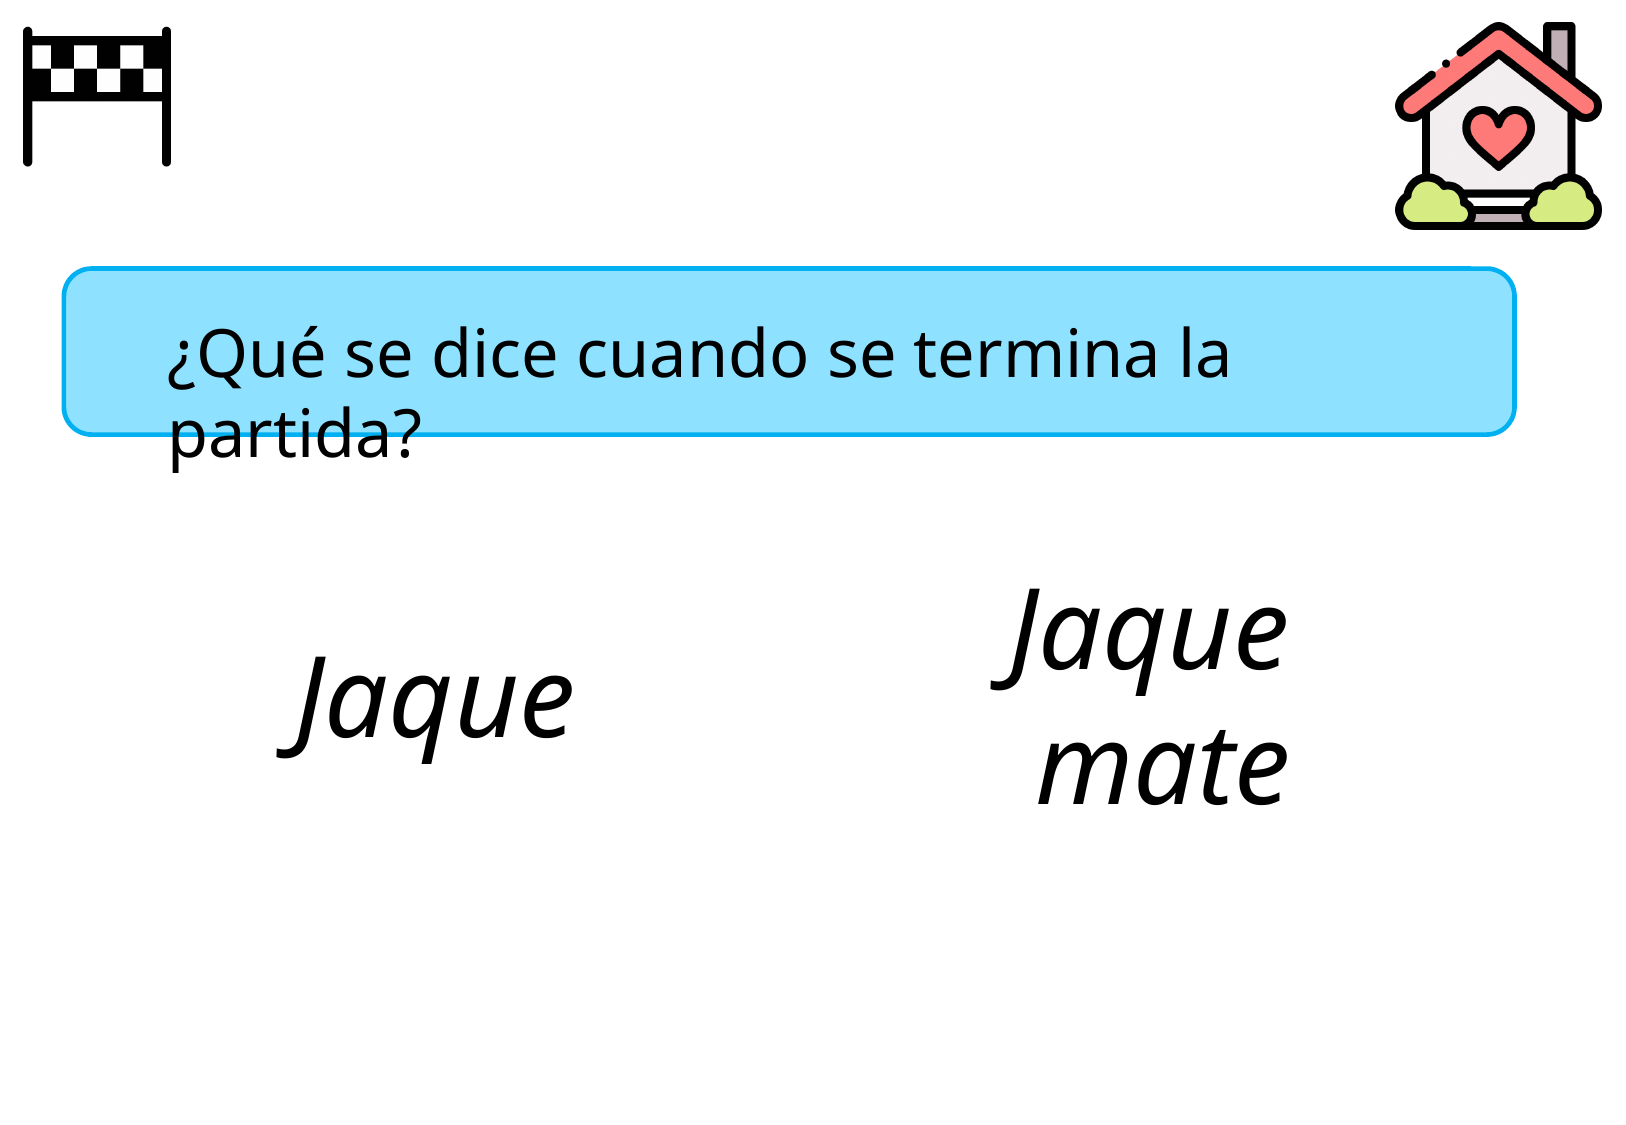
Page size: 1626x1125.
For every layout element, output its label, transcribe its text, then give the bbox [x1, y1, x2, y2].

text_box Jaque [110, 617, 789, 768]
picture [1395, 22, 1602, 230]
text_box ¿Qué se dice cuando se termina la partida? [152, 303, 1473, 479]
picture [23, 22, 171, 171]
text_box Jaque mate [812, 549, 1515, 835]
text_box [62, 267, 1516, 436]
